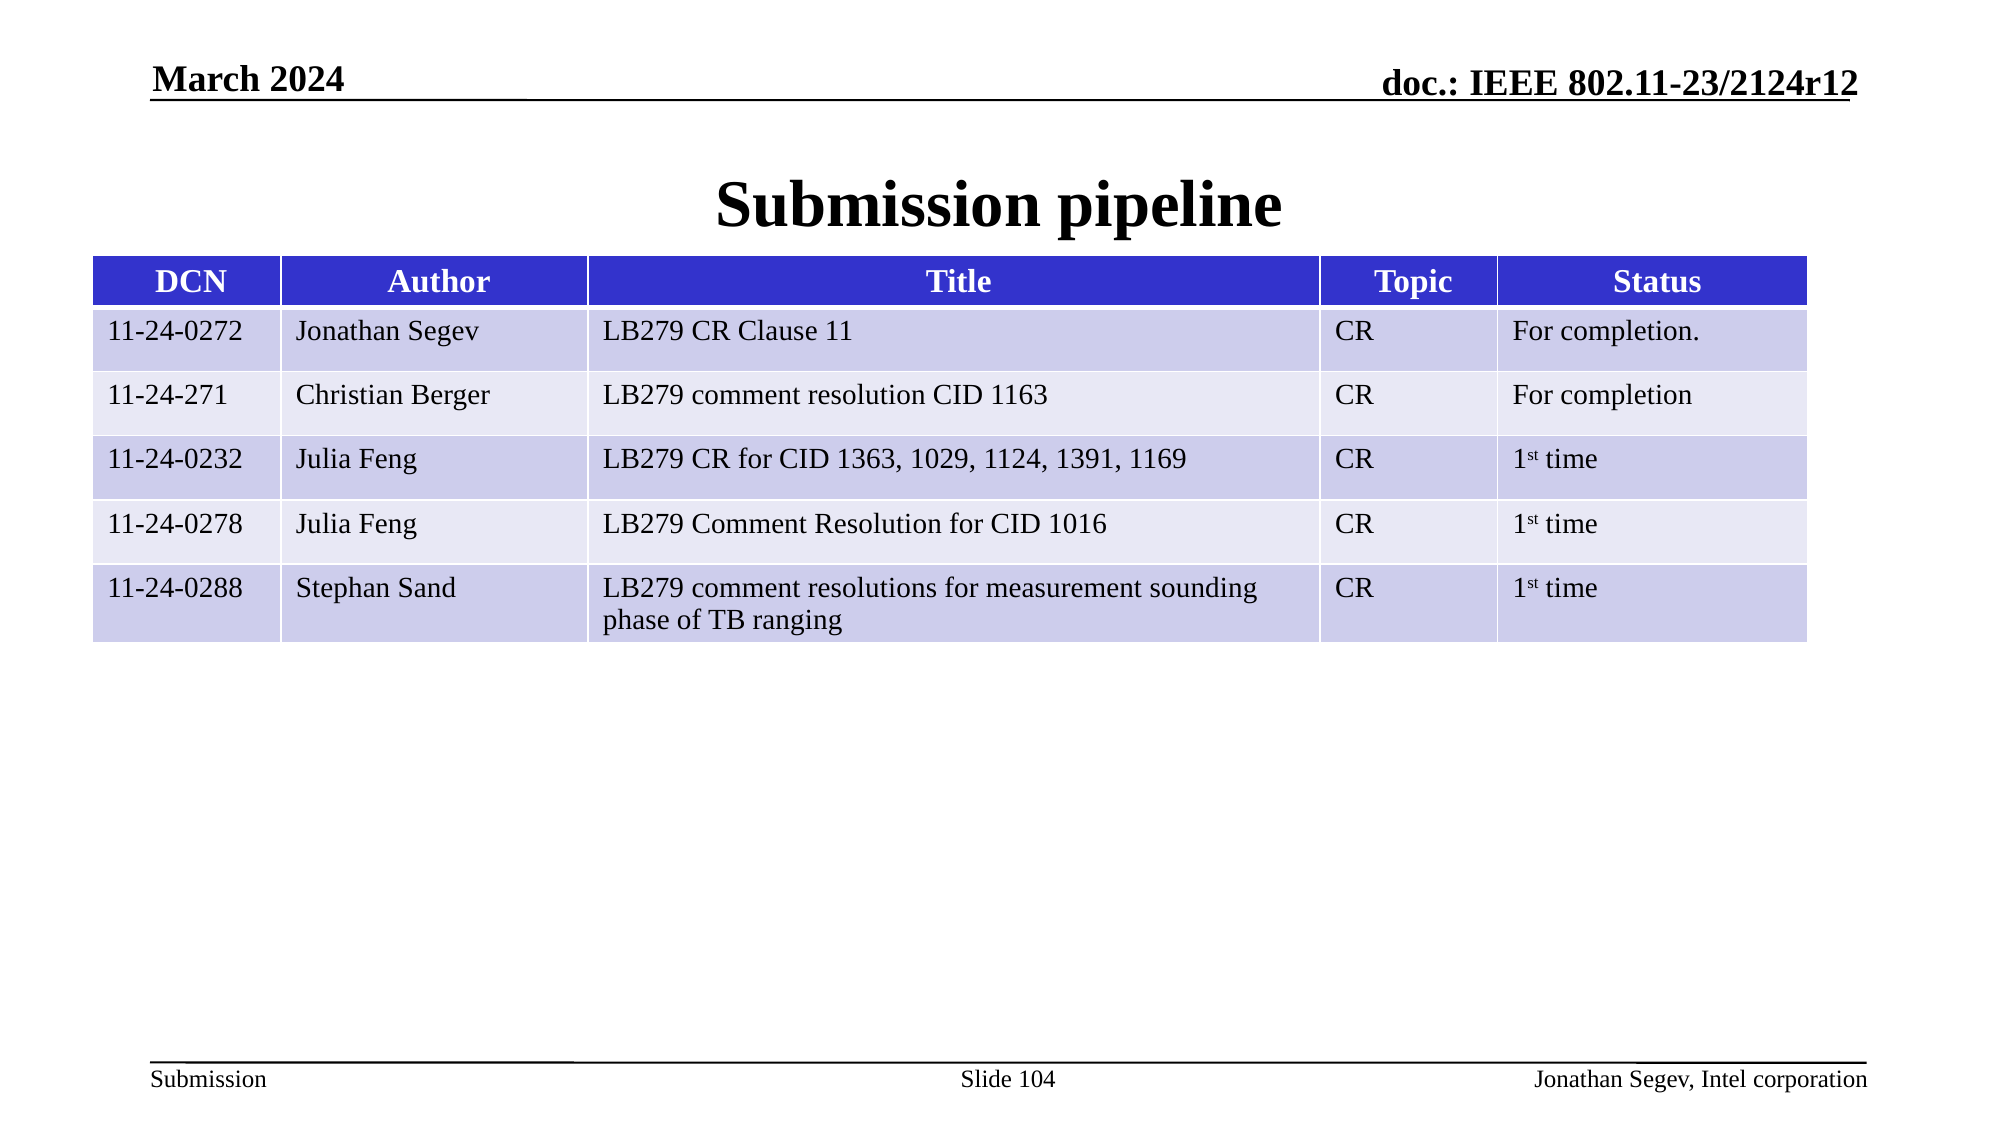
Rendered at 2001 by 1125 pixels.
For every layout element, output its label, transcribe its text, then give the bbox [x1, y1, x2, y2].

table_cell Stephan Sand [282, 565, 587, 642]
table_header Author [282, 256, 587, 305]
footer Jonathan Segev, Intel corporation [1171, 1061, 1869, 1093]
table_cell LB279 CR Clause 11 [589, 310, 1319, 371]
table_header Title [589, 256, 1319, 305]
table_cell For completion [1498, 372, 1807, 435]
table_header Topic [1321, 256, 1497, 305]
table_cell 11-24-271 [93, 372, 280, 435]
table_cell CR [1321, 565, 1497, 642]
slide_number Slide 104 [950, 1061, 1067, 1123]
table_cell Julia Feng [282, 501, 587, 563]
table_cell CR [1321, 372, 1497, 435]
table_cell CR [1321, 310, 1497, 371]
table_cell CR [1321, 436, 1497, 499]
table_cell CR [1321, 501, 1497, 563]
table_cell LB279 comment resolutions for measurement sounding phase of TB ranging [589, 565, 1319, 642]
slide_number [152, 54, 563, 100]
table_cell Julia Feng [282, 436, 587, 499]
table_cell 1st time [1498, 565, 1807, 642]
table_cell LB279 Comment Resolution for CID 1016 [589, 501, 1319, 563]
table_cell 11-24-0232 [93, 436, 280, 499]
table_cell 11-24-0288 [93, 565, 280, 642]
table_cell Jonathan Segev [282, 310, 587, 371]
table_cell 1st time [1498, 436, 1807, 499]
table_cell 1st time [1498, 501, 1807, 563]
table_cell Christian Berger [282, 372, 587, 435]
title Submission pipeline [149, 112, 1850, 288]
table_cell 11-24-0272 [93, 310, 280, 371]
table_header DCN [93, 256, 280, 305]
table_header Status [1498, 256, 1807, 305]
table_cell For completion. [1498, 310, 1807, 371]
table_cell LB279 CR for CID 1363, 1029, 1124, 1391, 1169 [589, 436, 1319, 499]
table_cell 11-24-0278 [93, 501, 280, 563]
table_cell LB279 comment resolution CID 1163 [589, 372, 1319, 435]
